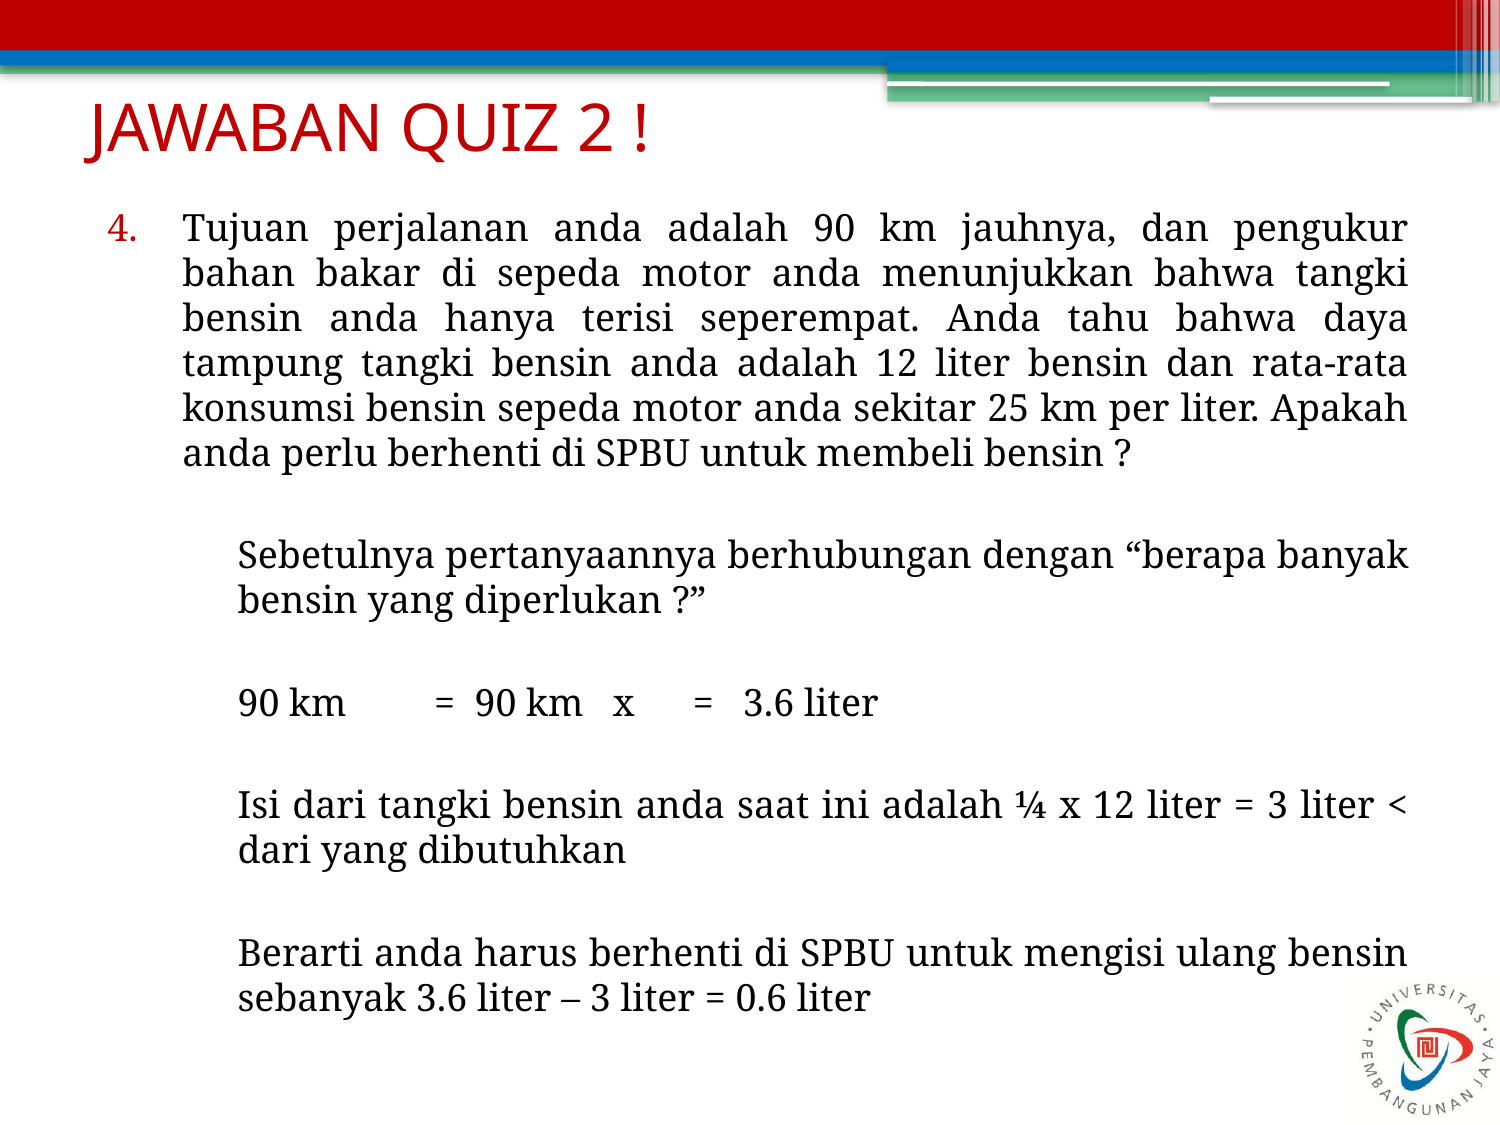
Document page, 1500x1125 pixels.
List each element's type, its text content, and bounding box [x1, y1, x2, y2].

title JAWABAN QUIZ 2 ! [74, 78, 1425, 173]
picture [1352, 975, 1500, 1125]
